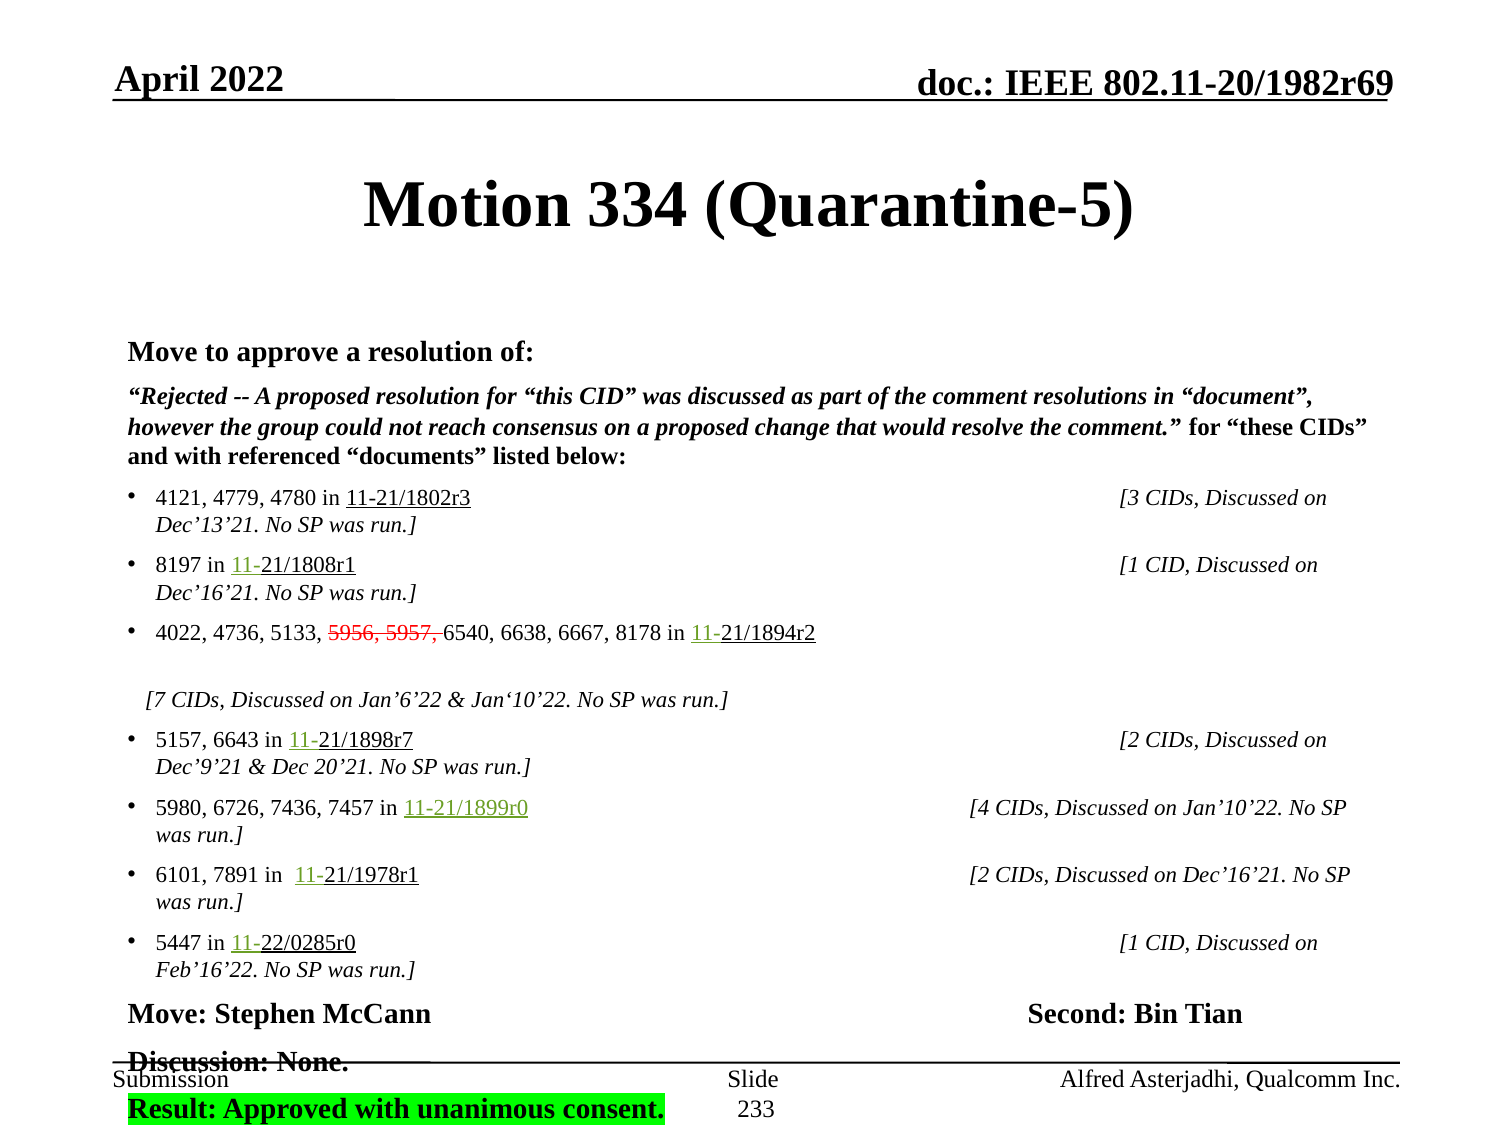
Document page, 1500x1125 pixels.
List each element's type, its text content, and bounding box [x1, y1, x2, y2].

footer Alfred Asterjadhi, Qualcomm Inc. [878, 1061, 1402, 1093]
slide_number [114, 54, 423, 100]
list Move to approve a resolution of: “Rejected -- A proposed resolution for “this CID” was discussed as part of the comment resolutions in “document”, however the group could not reach consensus on a proposed change that would resolve the comment.” for “these CIDs” and with referenced “documents” listed below: 4121, 4779, 4780 in 11-21/1802r3 [3 CIDs, Discussed on Dec’13’21. No SP was run.] 8197 in 11-21/1808r1 [1 CID, Discussed on Dec’16’21. No SP was run.] 4022, 4736, 5133, 5956, 5957, 6540, 6638, 6667, 8178 in 11-21/1894r2 [7 CIDs, Discussed on Jan’6’22 & Jan‘10’22. No SP was run.] 5157, 6643 in 11-21/1898r7 [2 CIDs, Discussed on Dec’9’21 & Dec 20’21. No SP was run.] 5980, 6726, 7436, 7457 in 11-21/1899r0 [4 CIDs, Discussed on Jan’10’22. No SP was run.] 6101, 7891 in 11-21/1978r1 [2 CIDs, Discussed on Dec’16’21. No SP was run.] 5447 in 11-22/0285r0 [1 CID, Discussed on Feb’16’22. No SP was run.] Move: Stephen McCann Second: Bin Tian Discussion: None. Result: Approved with unanimous consent. Note: CIDs that have been discussed and for which the group could not reach consensus. [112, 324, 1388, 1013]
title Motion 334 (Quarantine-5) [112, 112, 1388, 288]
slide_number Slide 233 [712, 1061, 800, 1123]
